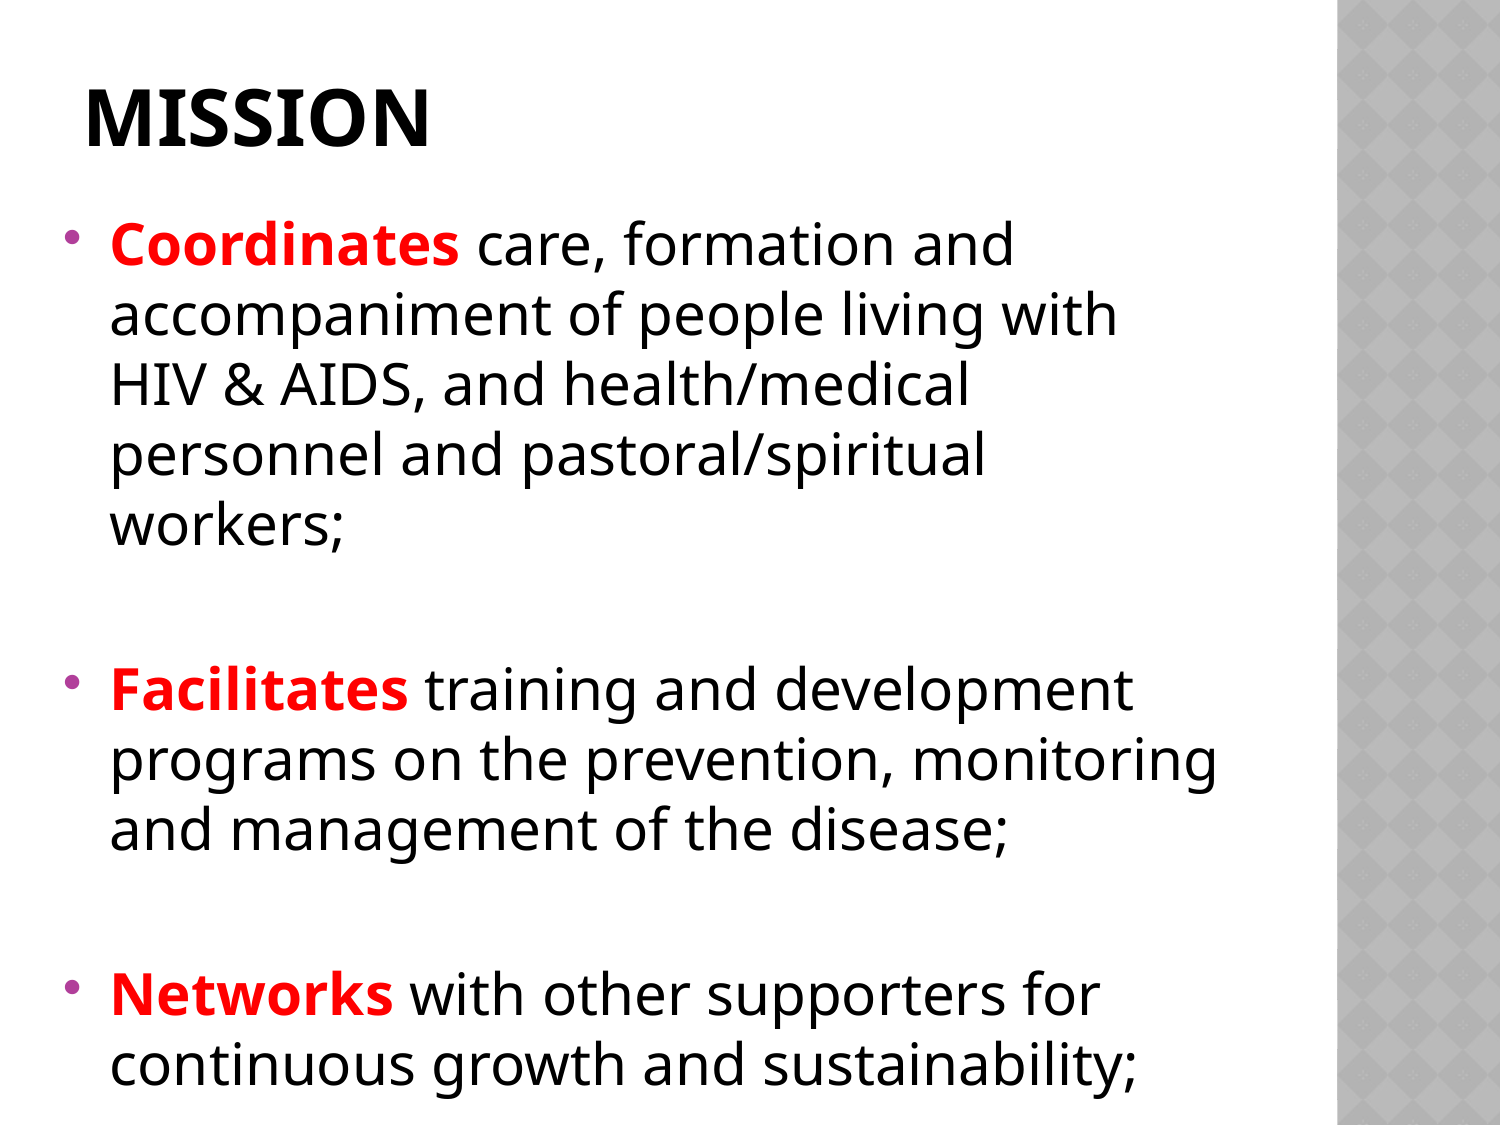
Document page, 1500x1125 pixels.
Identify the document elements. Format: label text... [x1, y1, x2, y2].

title mission [75, 50, 1263, 163]
list Coordinates care, formation and accompaniment of people living with HIV & AIDS, and health/medical personnel and pastoral/spiritual workers; Facilitates training and development programs on the prevention, monitoring and management of the disease; Networks with other supporters for continuous growth and sustainability; [50, 200, 1238, 1038]
